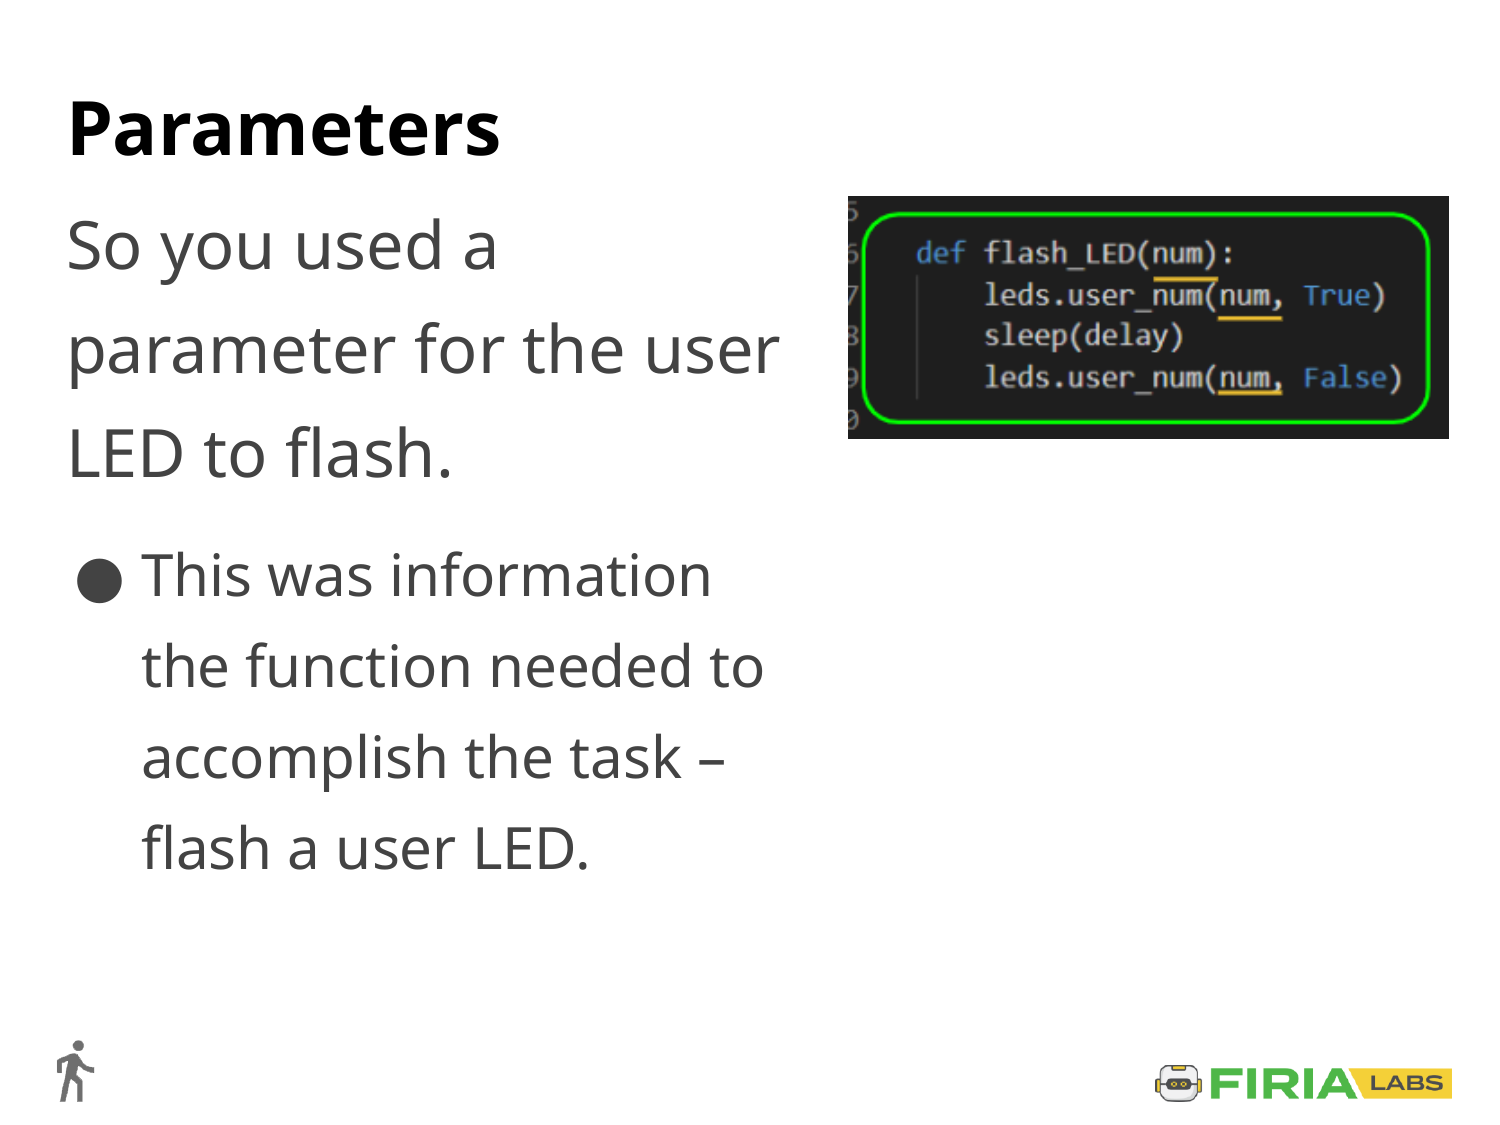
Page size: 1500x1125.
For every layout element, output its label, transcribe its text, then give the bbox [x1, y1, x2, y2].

list So you used a parameter for the user LED to flash. This was information the function needed to accomplish the task – flash a user LED. [51, 169, 821, 1070]
title Parameters [51, 59, 1449, 197]
picture [1144, 1058, 1459, 1107]
picture [41, 1030, 103, 1107]
picture [848, 195, 1450, 440]
